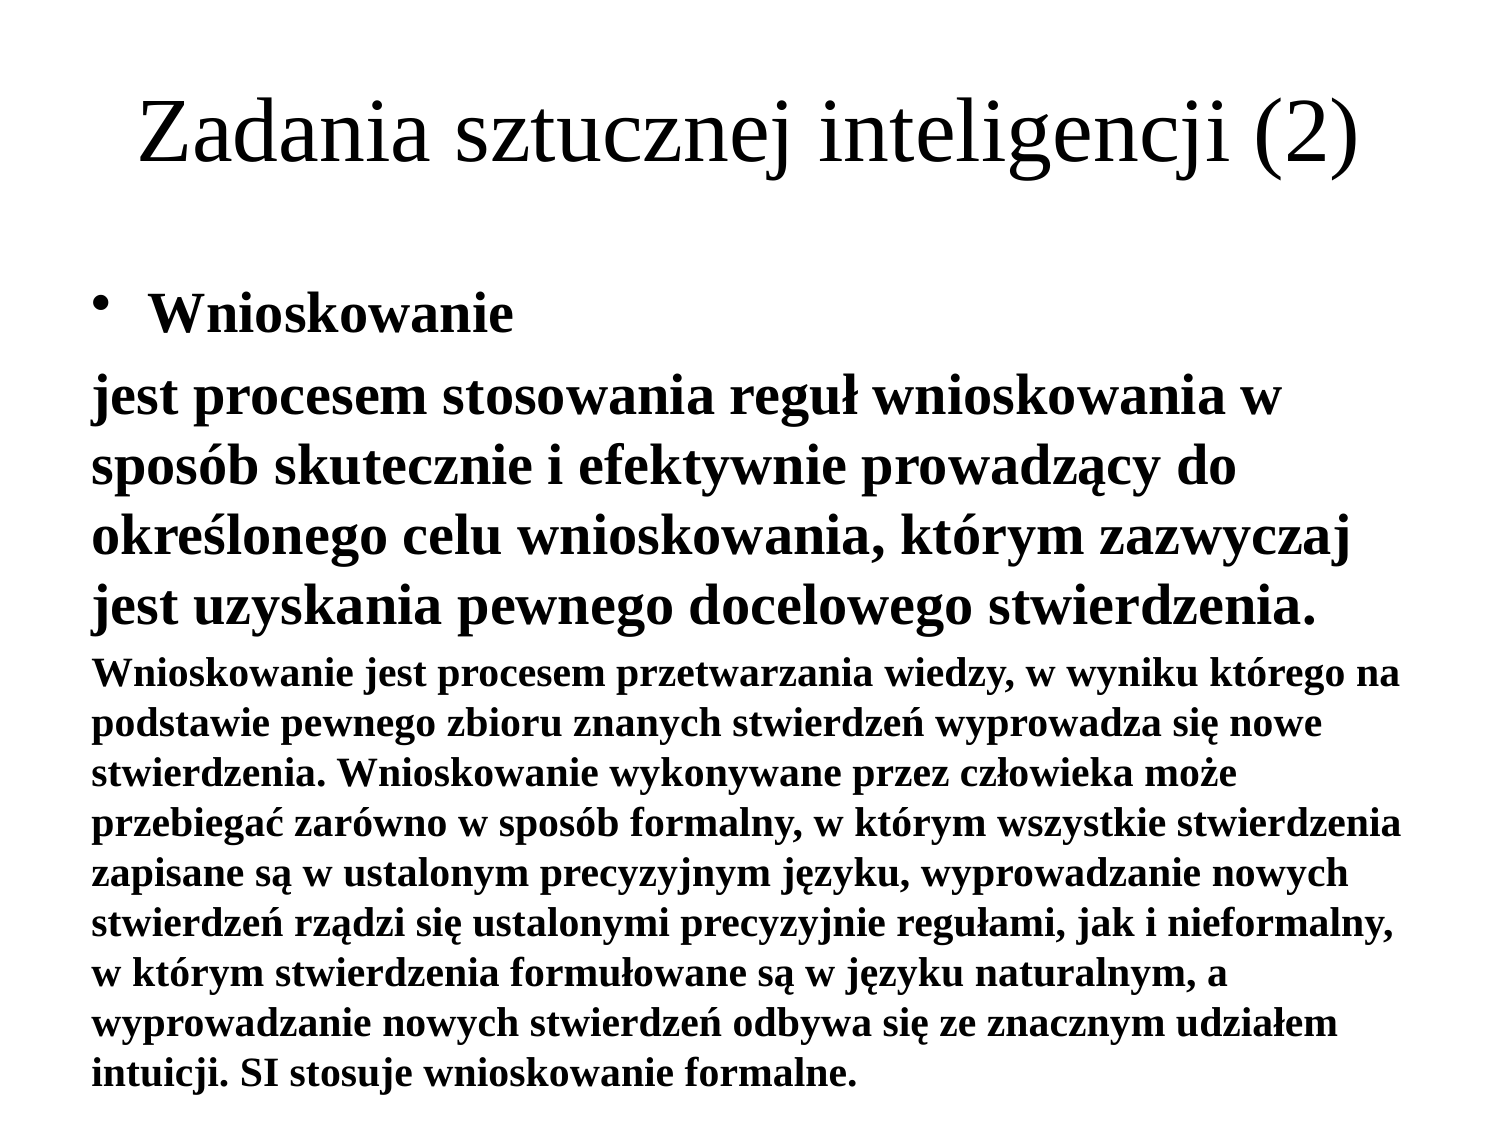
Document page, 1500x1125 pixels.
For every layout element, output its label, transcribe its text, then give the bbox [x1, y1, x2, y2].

title Zadania sztucznej inteligencji (2) [112, 30, 1388, 219]
list Wnioskowanie jest procesem stosowania reguł wnioskowania w sposób skutecznie i efektywnie prowadzący do określonego celu wnioskowania, którym zazwyczaj jest uzyskania pewnego docelowego stwierdzenia. Wnioskowanie jest procesem przetwarzania wiedzy, w wyniku którego na podstawie pewnego zbioru znanych stwierdzeń wyprowadza się nowe stwierdzenia. Wnioskowanie wykonywane przez człowieka może przebiegać zarówno w sposób formalny, w którym wszystkie stwierdzenia zapisane są w ustalonym precyzyjnym języku, wyprowadzanie nowych stwierdzeń rządzi się ustalonymi precyzyjnie regułami, jak i nieformalny, w którym stwierdzenia formułowane są w języku naturalnym, a wyprowadzanie nowych stwierdzeń odbywa się ze znacznym udziałem intuicji. SI stosuje wnioskowanie formalne. [76, 267, 1424, 1106]
